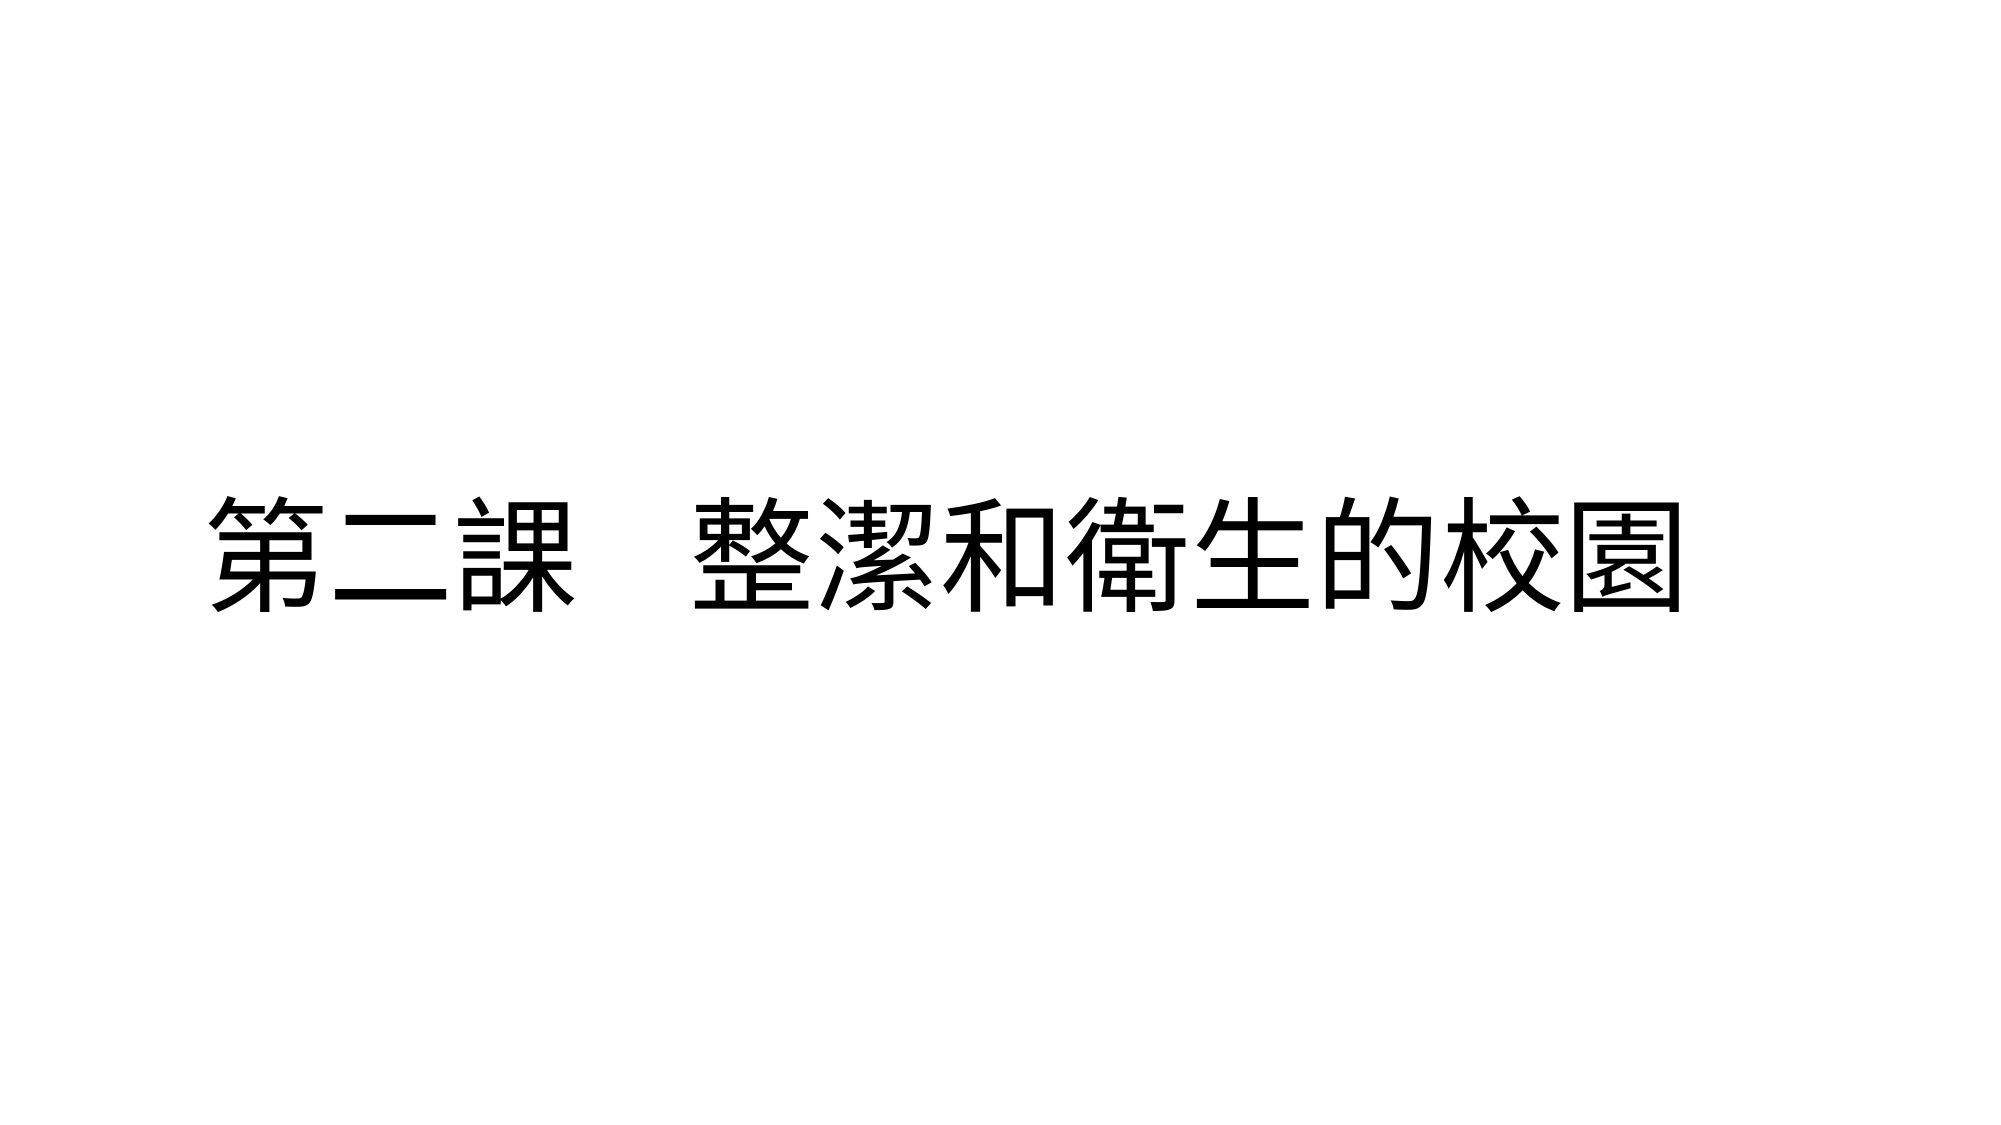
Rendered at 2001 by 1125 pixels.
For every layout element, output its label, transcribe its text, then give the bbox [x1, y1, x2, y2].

title 第二課 整潔和衛生的校園 [188, 382, 1956, 743]
